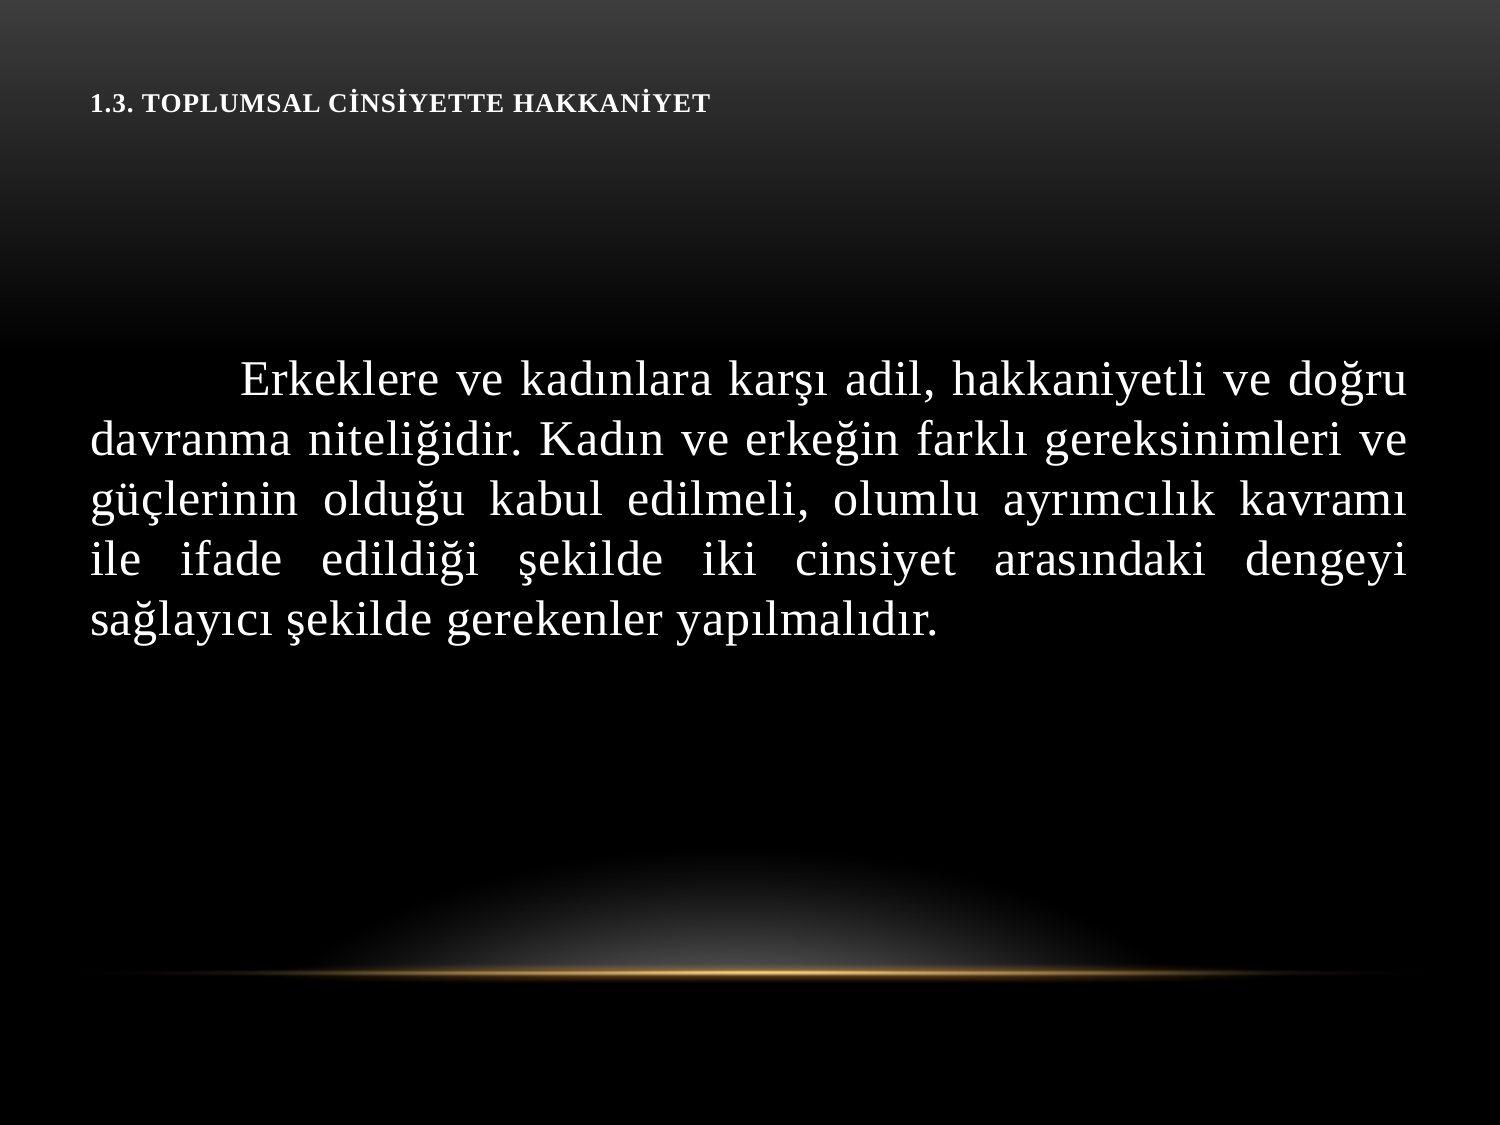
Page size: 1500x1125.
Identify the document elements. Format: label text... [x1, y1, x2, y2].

title 1.3. Toplumsal Cinsiyette Hakkaniyet [75, 45, 1425, 161]
list Erkeklere ve kadınlara karşı adil, hakkaniyetli ve doğru davranma niteliğidir. Kadın ve erkeğin farklı gereksinimleri ve güçlerinin olduğu kabul edilmeli, olumlu ayrımcılık kavramı ile ifade edildiği şekilde iki cinsiyet arasındaki dengeyi sağlayıcı şekilde gerekenler yapılmalıdır. [75, 172, 1425, 1005]
picture [0, 0, 1500, 1125]
